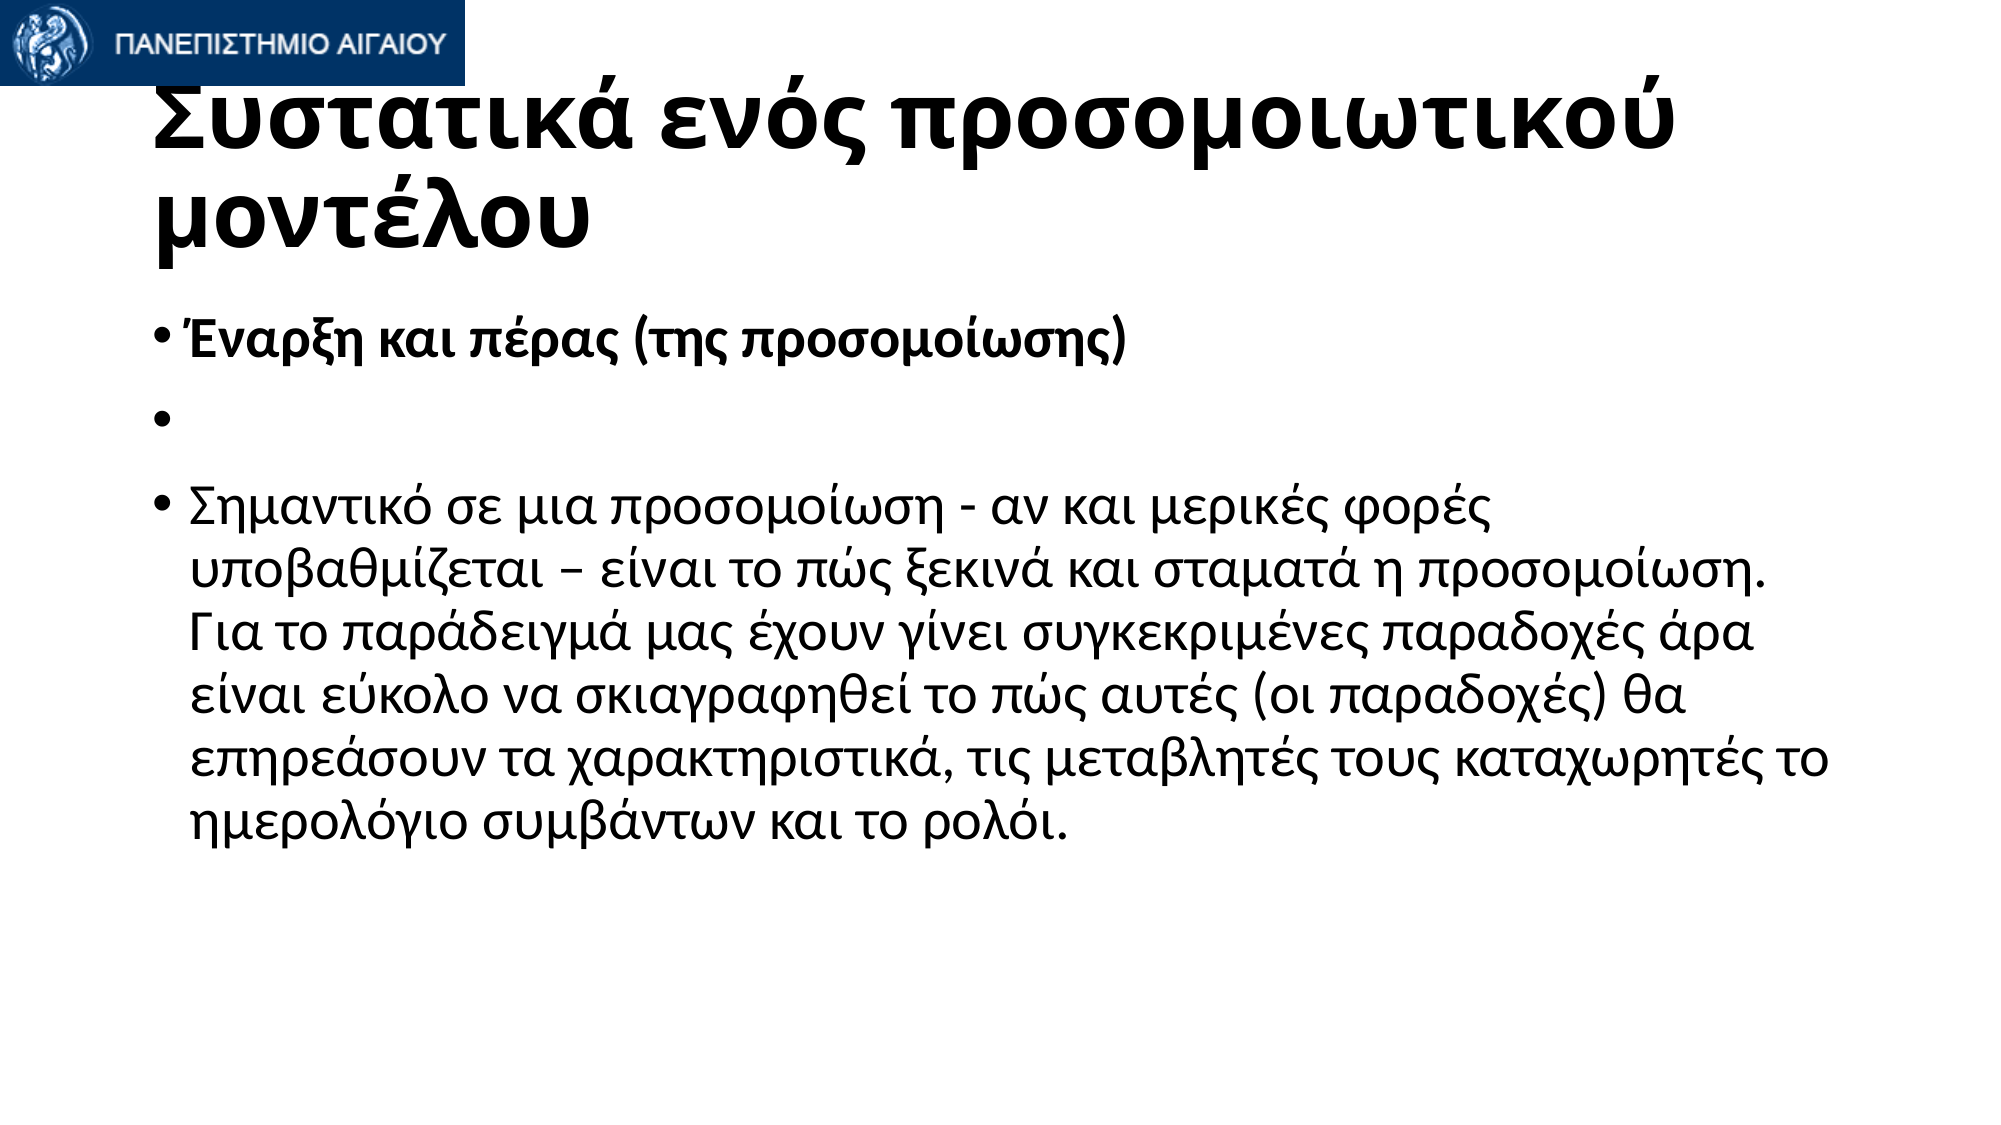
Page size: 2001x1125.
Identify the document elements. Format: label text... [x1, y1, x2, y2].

title Συστατικά ενός προσομοιωτικού μοντέλου [137, 59, 1863, 278]
list Έναρξη και πέρας (της προσομοίωσης) Σημαντικό σε μια προσομοίωση - αν και μερικές φορές υποβαθμίζεται – είναι το πώς ξεκινά και σταματά η προσομοίωση. Για το παράδειγμά μας έχουν γίνει συγκεκριμένες παραδοχές άρα είναι εύκολο να σκιαγραφηθεί το πώς αυτές (οι παραδοχές) θα επηρεάσουν τα χαρακτηριστικά, τις μεταβλητές τους καταχωρητές το ημερολόγιο συμβάντων και το ρολόι. [137, 299, 1863, 1014]
picture [0, 0, 465, 86]
